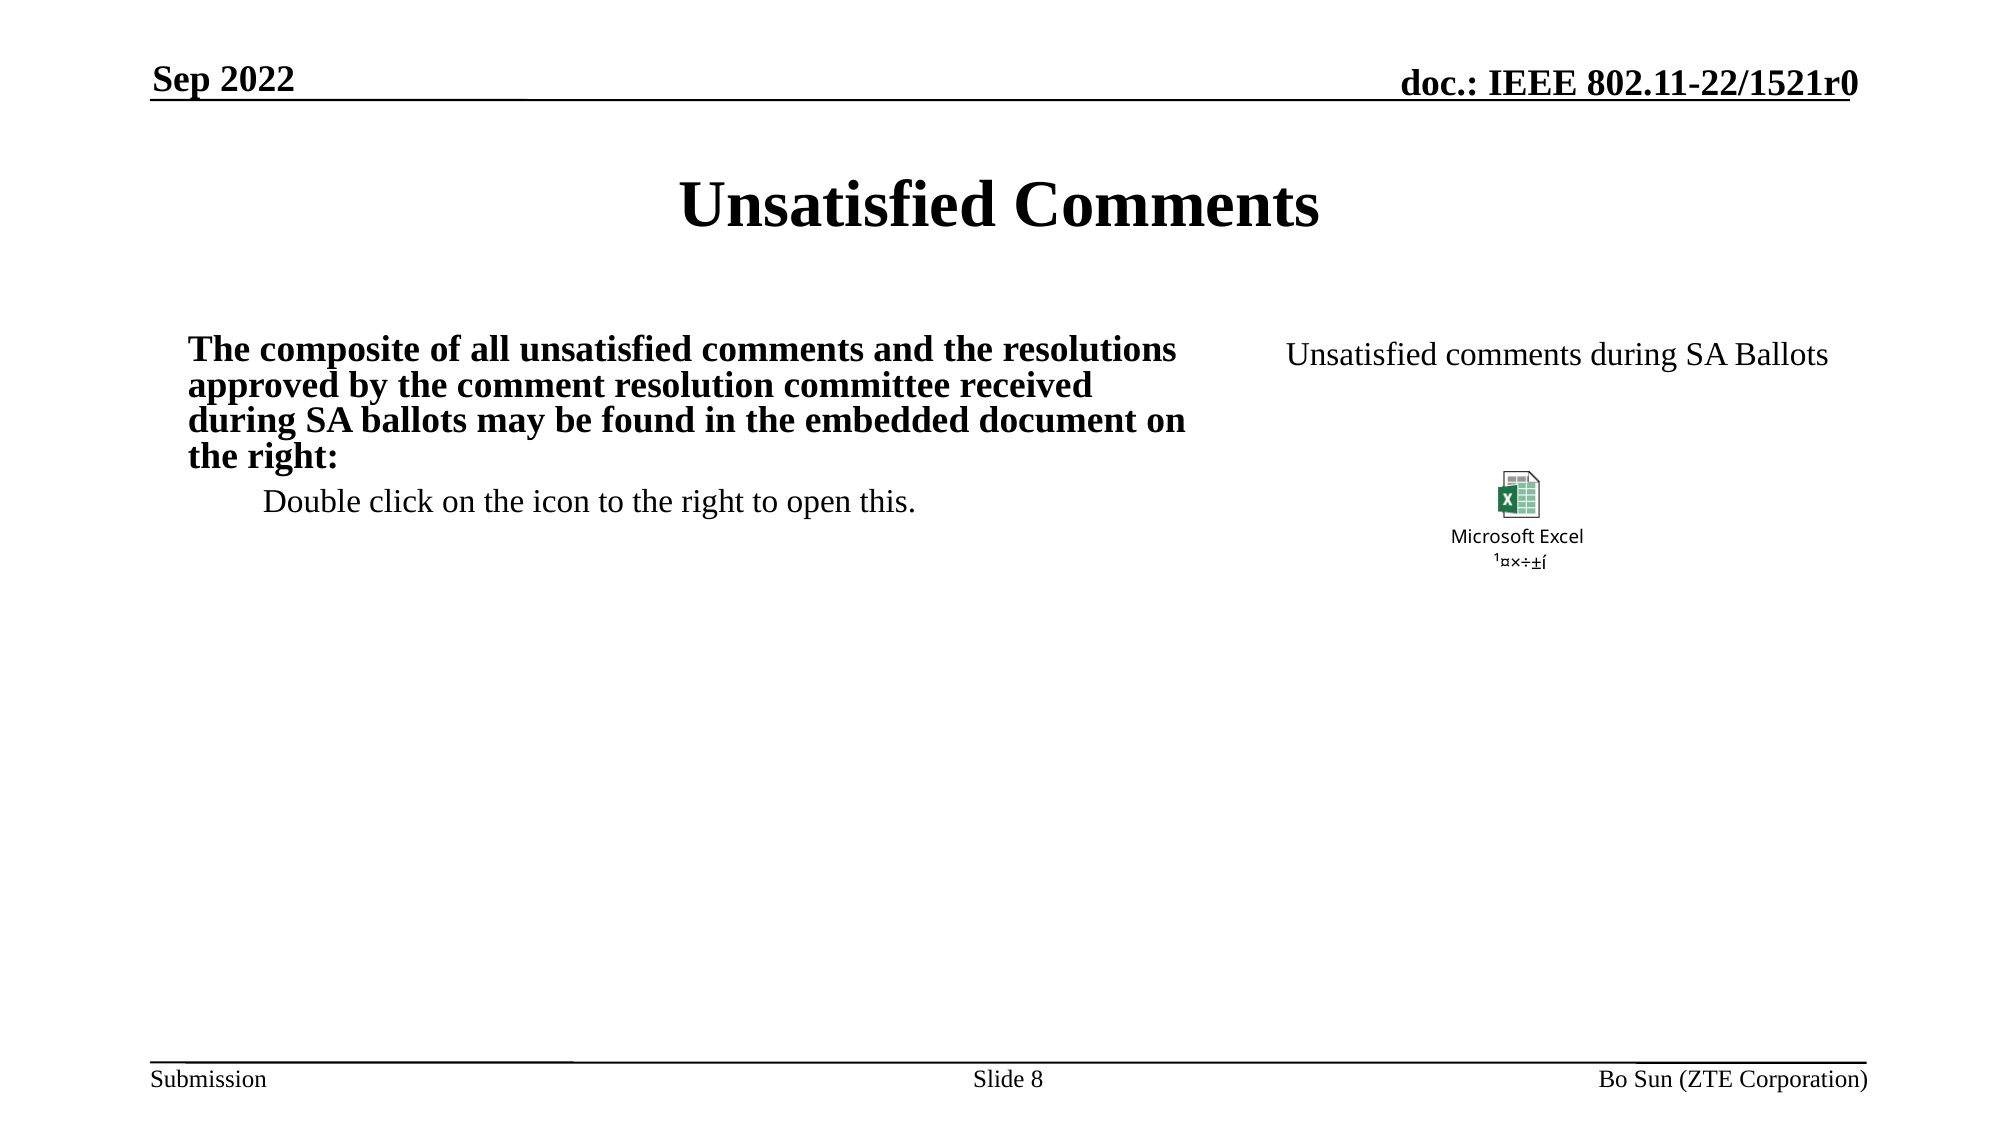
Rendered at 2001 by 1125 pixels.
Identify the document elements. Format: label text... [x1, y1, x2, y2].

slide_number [152, 54, 563, 100]
title Unsatisfied Comments [149, 112, 1850, 288]
text_box The composite of all unsatisfied comments and the resolutions approved by the comment resolution committee received during SA ballots may be found in the embedded document on the right: Double click on the icon to the right to open this. [173, 324, 1213, 598]
text_box Unsatisfied comments during SA Ballots [1271, 324, 1845, 380]
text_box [1444, 469, 1596, 602]
slide_number Slide 8 [950, 1061, 1067, 1123]
footer Bo Sun (ZTE Corporation) [1171, 1061, 1869, 1093]
